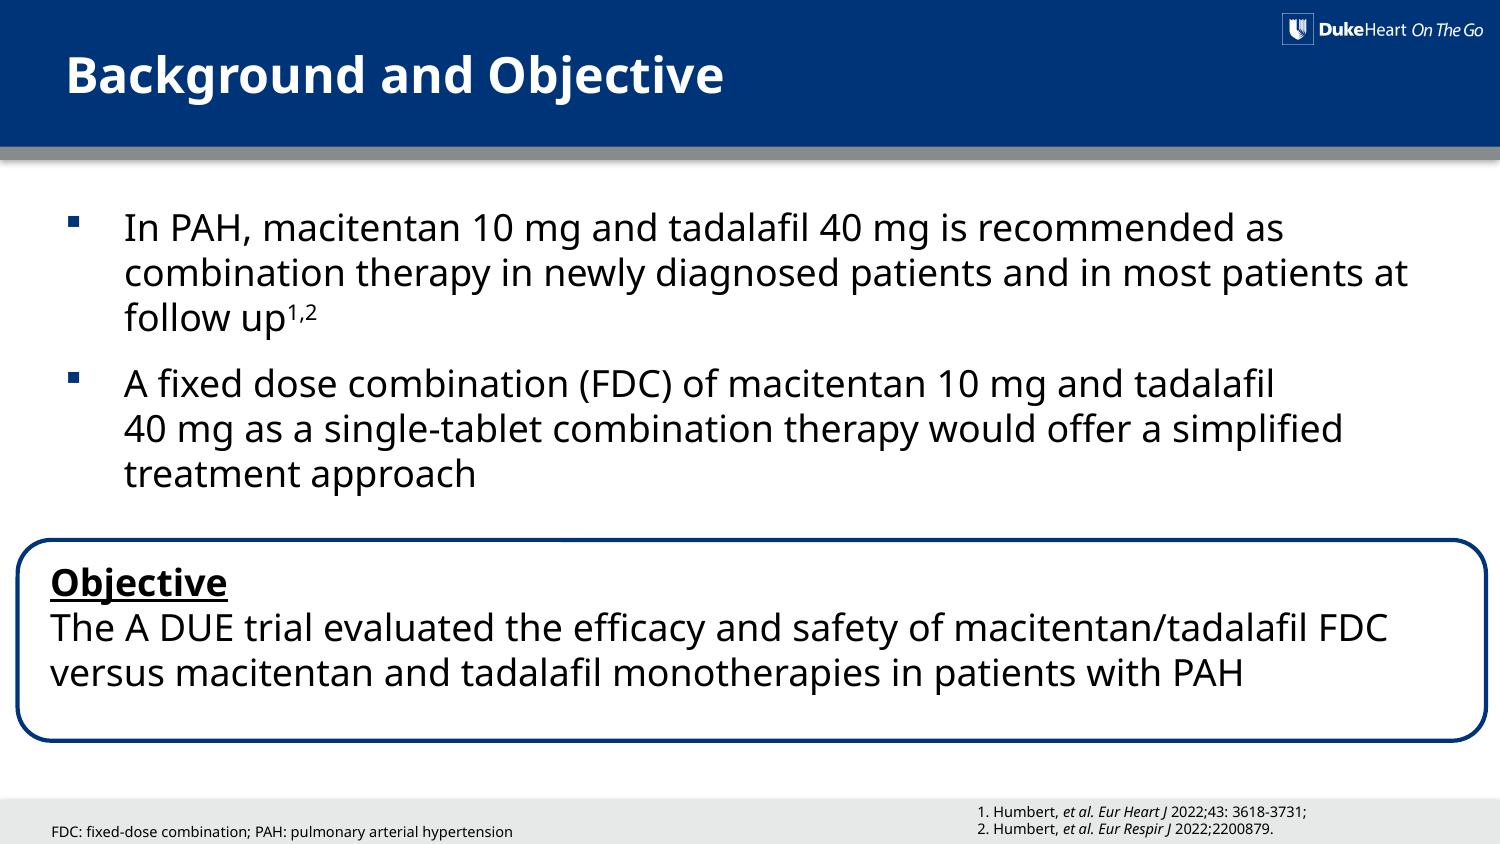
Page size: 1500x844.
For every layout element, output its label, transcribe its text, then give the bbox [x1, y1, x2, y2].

list FDC: fixed-dose combination; PAH: pulmonary arterial hypertension [36, 803, 928, 844]
picture [1281, 13, 1483, 46]
title Background and Objective [50, 3, 1450, 144]
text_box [17, 539, 1487, 764]
text_box 1. Humbert, et al. Eur Heart J 2022;43: 3618-3731; 2. Humbert, et al. Eur Respir J 2022;2200879. [962, 800, 1450, 841]
list In PAH, macitentan 10 mg and tadalafil 40 mg is recommended as combination therapy in newly diagnosed patients and in most patients at follow up1,2 A fixed dose combination (FDC) of macitentan 10 mg and tadalafil 40 mg as a single-tablet combination therapy would offer a simplified treatment approach [50, 196, 1464, 538]
